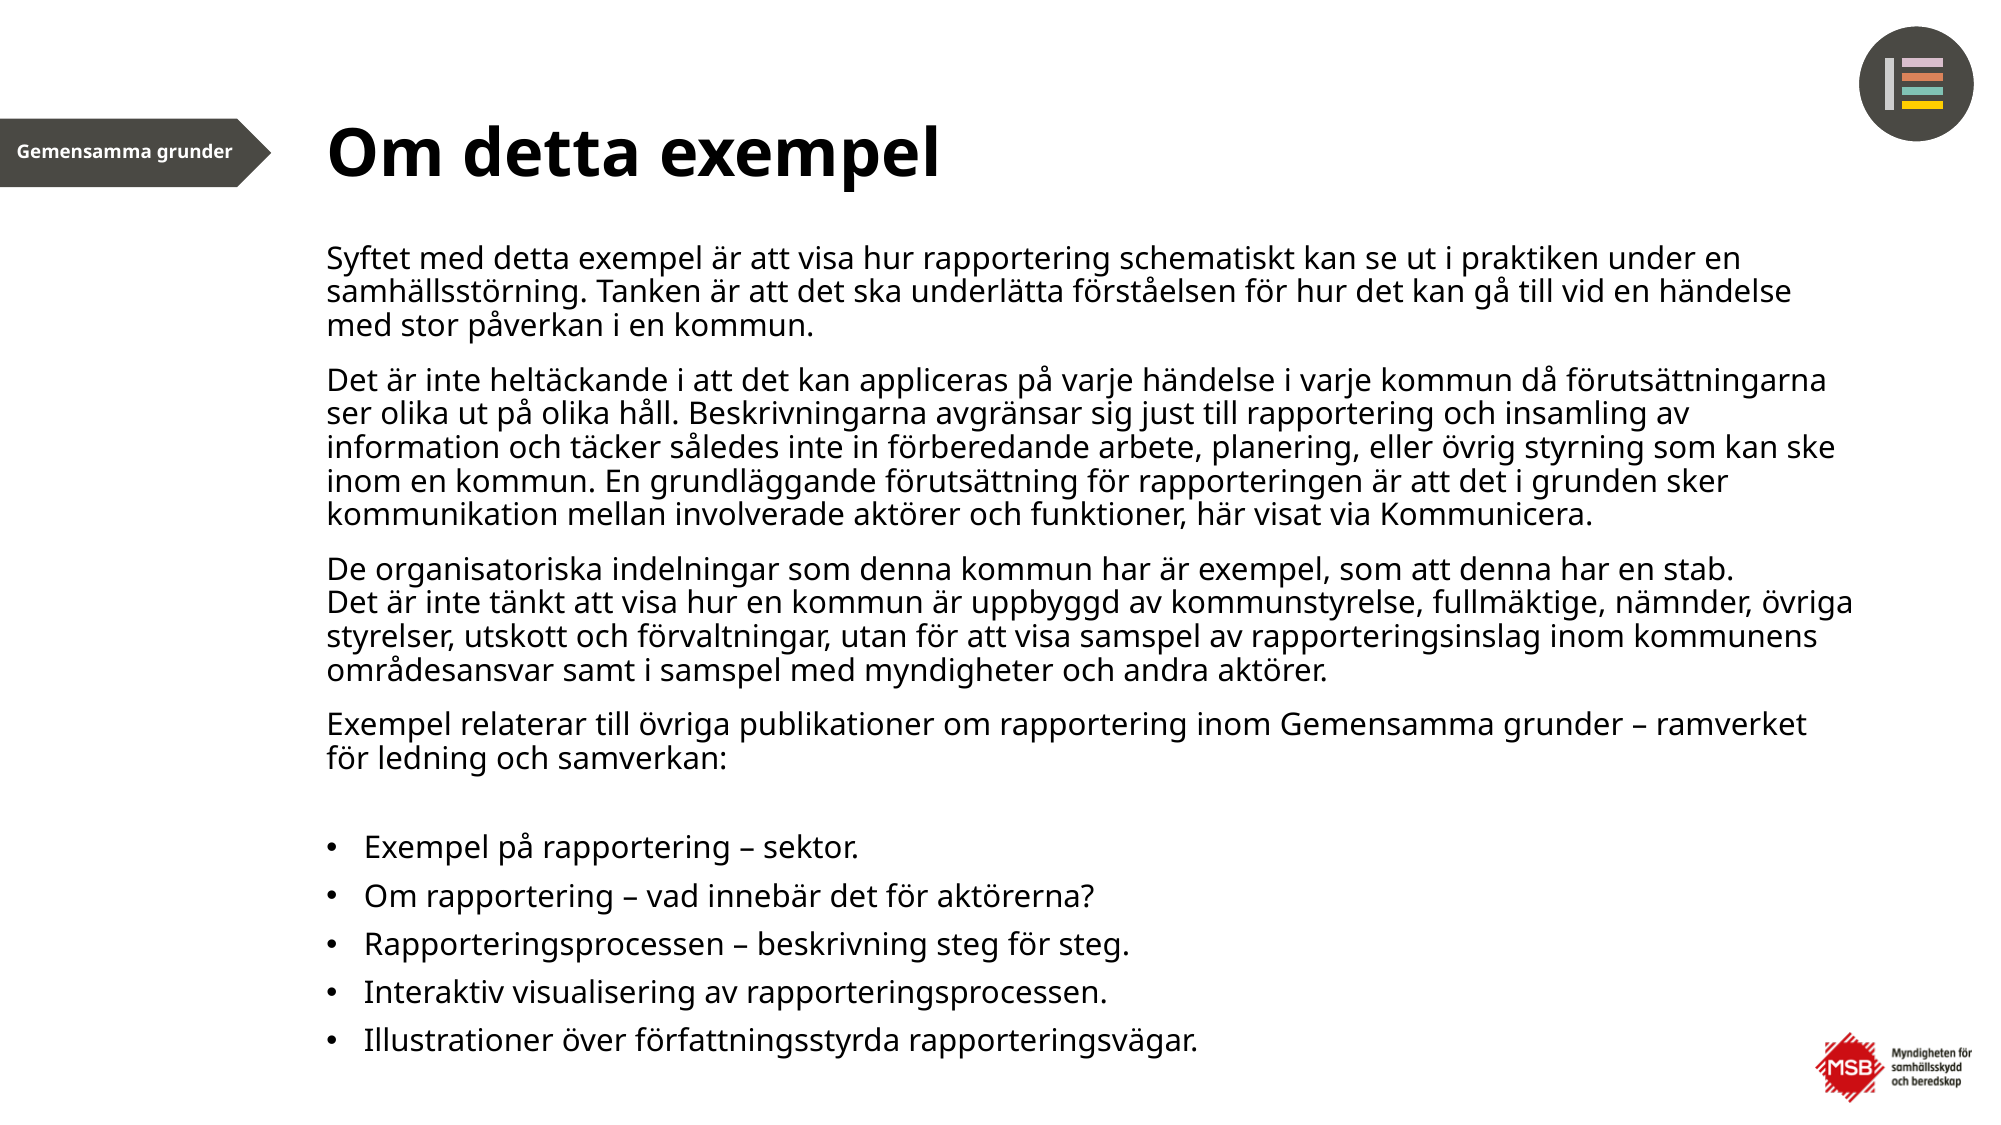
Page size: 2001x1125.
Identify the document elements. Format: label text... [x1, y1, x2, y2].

title Om detta exempel [311, 111, 1863, 201]
picture [1815, 1032, 1972, 1103]
list Syftet med detta exempel är att visa hur rapportering schematiskt kan se ut i praktiken under en samhällsstörning. Tanken är att det ska underlätta förståelsen för hur det kan gå till vid en händelse med stor påverkan i en kommun. Det är inte heltäckande i att det kan appliceras på varje händelse i varje kommun då förutsättningarna ser olika ut på olika håll. Beskrivningarna avgränsar sig just till rapportering och insamling av information och täcker således inte in förberedande arbete, planering, eller övrig styrning som kan ske inom en kommun. En grundläggande förutsättning för rapporteringen är att det i grunden sker kommunikation mellan involverade aktörer och funktioner, här visat via Kommunicera. De organisatoriska indelningar som denna kommun har är exempel, som att denna har en stab. Det är inte tänkt att visa hur en kommun är uppbyggd av kommunstyrelse, fullmäktige, nämnder, övriga styrelser, utskott och förvaltningar, utan för att visa samspel av rapporteringsinslag inom kommunens områdesansvar samt i samspel med myndigheter och andra aktörer. Exempel relaterar till övriga publikationer om rapportering inom Gemensamma grunder – ramverket för ledning och samverkan: [311, 234, 1875, 791]
text_box Exempel på rapportering – sektor. Om rapportering – vad innebär det för aktörerna? Rapporteringsprocessen – beskrivning steg för steg. Interaktiv visualisering av rapporteringsprocessen. Illustrationer över författningsstyrda rapporteringsvägar. [311, 824, 1863, 1072]
